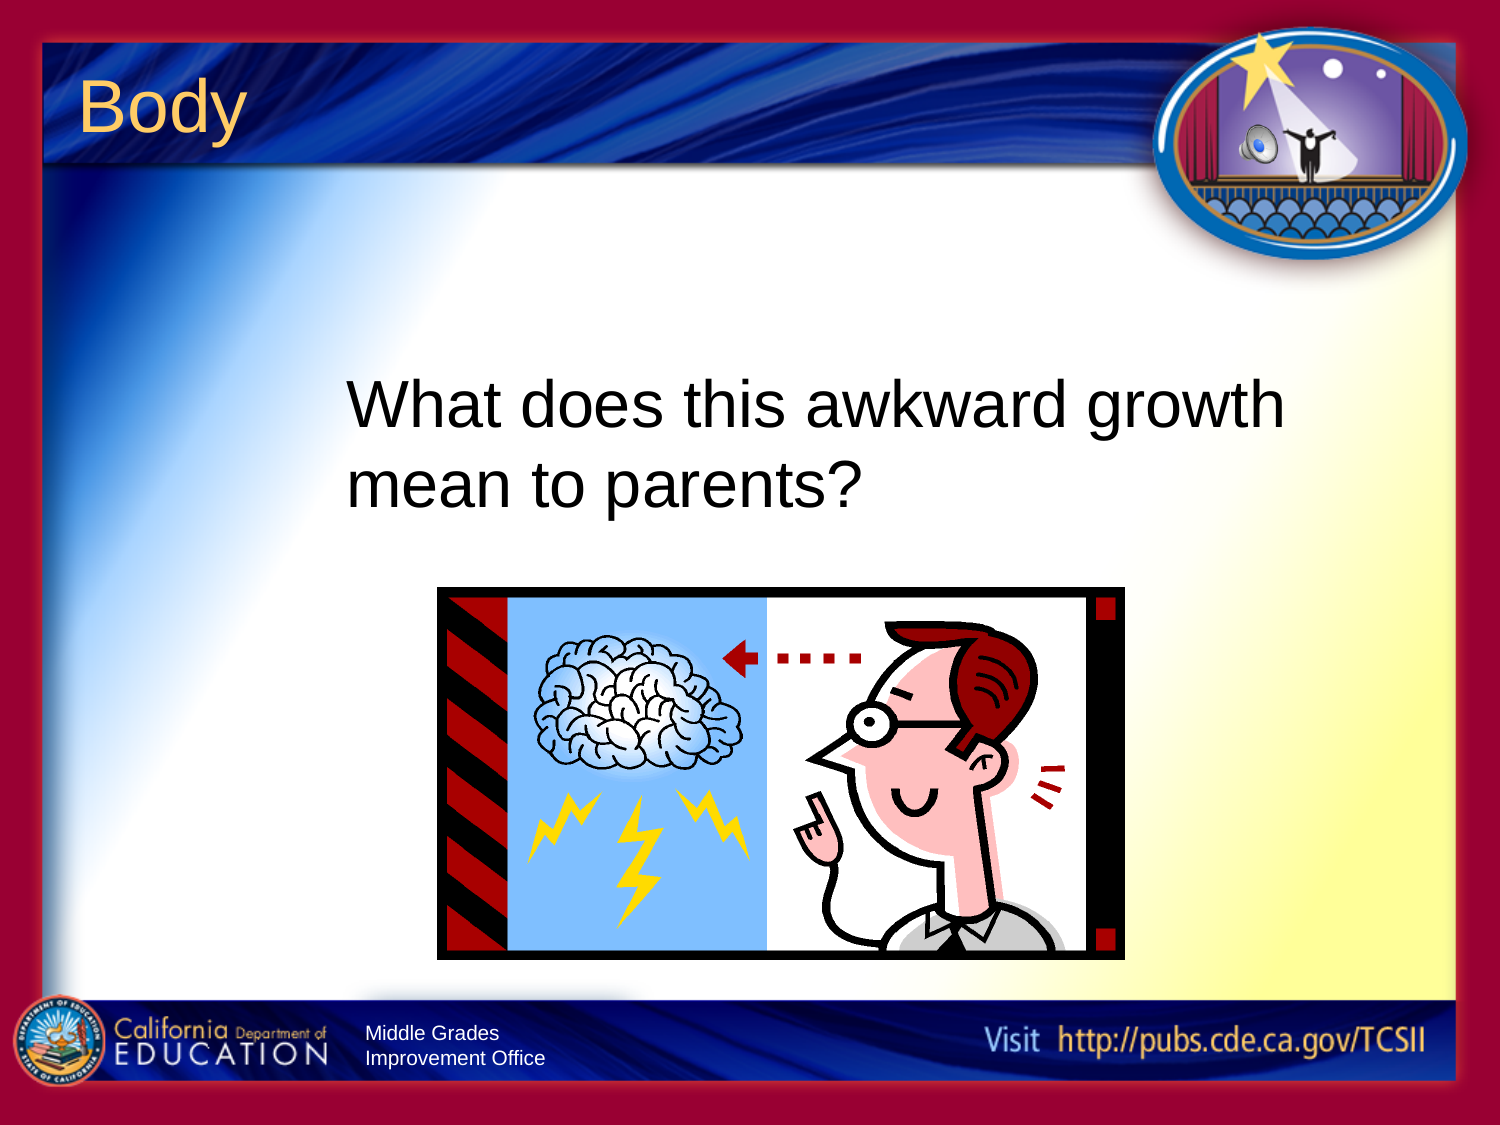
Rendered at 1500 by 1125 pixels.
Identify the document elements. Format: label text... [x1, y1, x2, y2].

list What does this awkward growth mean to parents? [275, 249, 1313, 1000]
title Body [62, 50, 1163, 163]
picture [0, 0, 1500, 1125]
